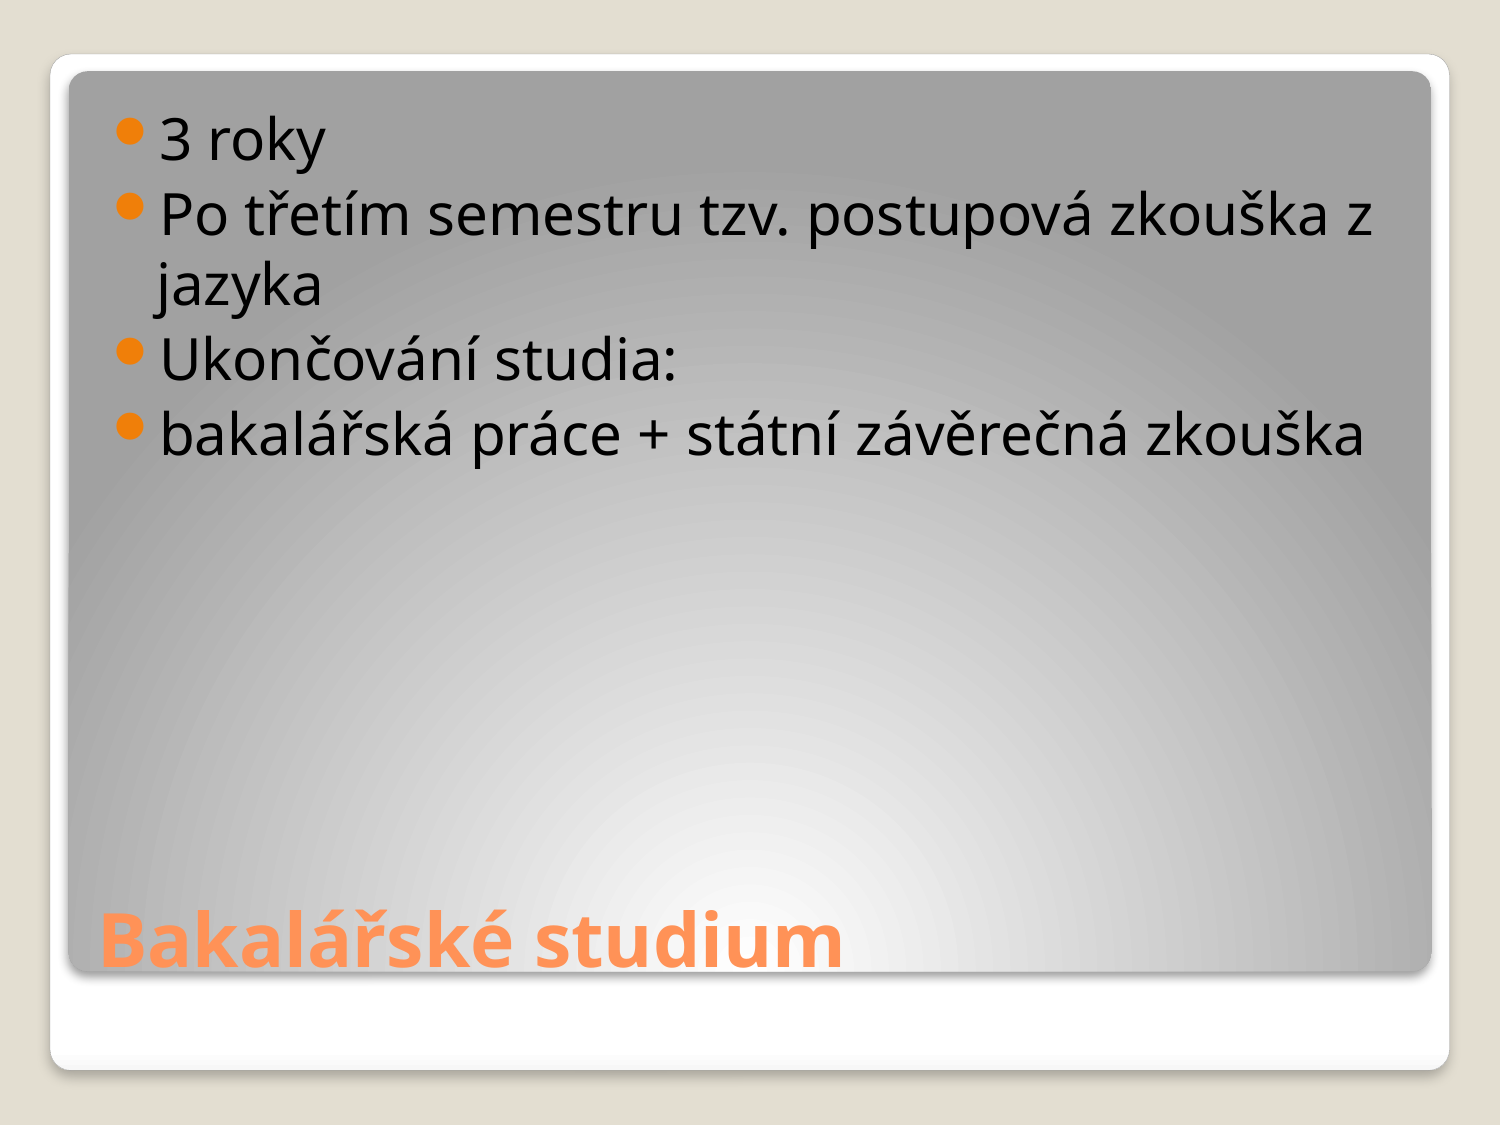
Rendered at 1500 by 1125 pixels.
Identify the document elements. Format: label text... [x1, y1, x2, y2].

list 3 roky Po třetím semestru tzv. postupová zkouška z jazyka Ukončování studia: bakalářská práce + státní závěrečná zkouška [82, 86, 1425, 774]
title Bakalářské studium [82, 817, 1425, 990]
